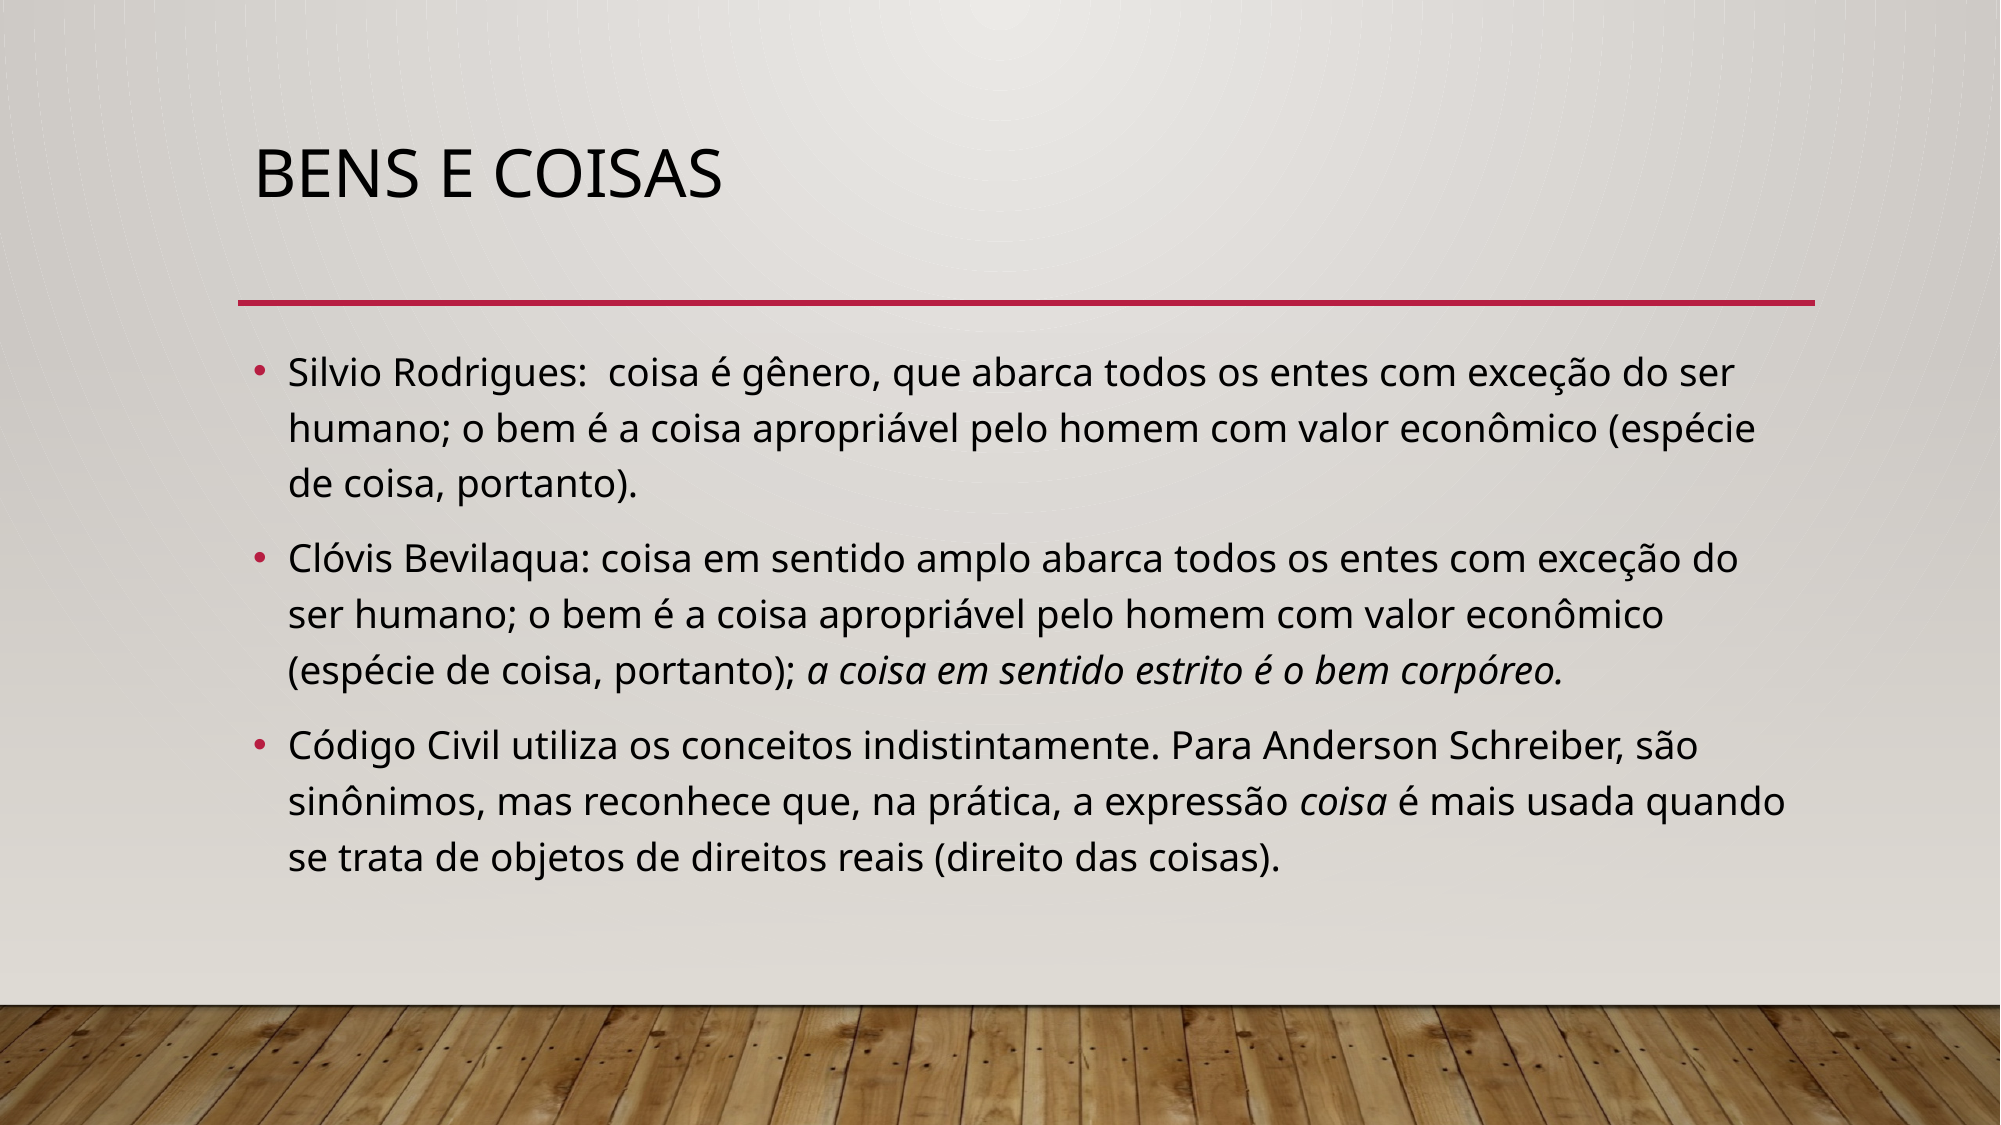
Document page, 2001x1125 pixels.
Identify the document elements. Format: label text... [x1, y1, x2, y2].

picture [0, 1005, 2000, 1125]
title BENS E COISAS [238, 131, 1814, 305]
list Silvio Rodrigues: coisa é gênero, que abarca todos os entes com exceção do ser humano; o bem é a coisa apropriável pelo homem com valor econômico (espécie de coisa, portanto). Clóvis Bevilaqua: coisa em sentido amplo abarca todos os entes com exceção do ser humano; o bem é a coisa apropriável pelo homem com valor econômico (espécie de coisa, portanto); a coisa em sentido estrito é o bem corpóreo. Código Civil utiliza os conceitos indistintamente. Para Anderson Schreiber, são sinônimos, mas reconhece que, na prática, a expressão coisa é mais usada quando se trata de objetos de direitos reais (direito das coisas). [238, 330, 1814, 897]
